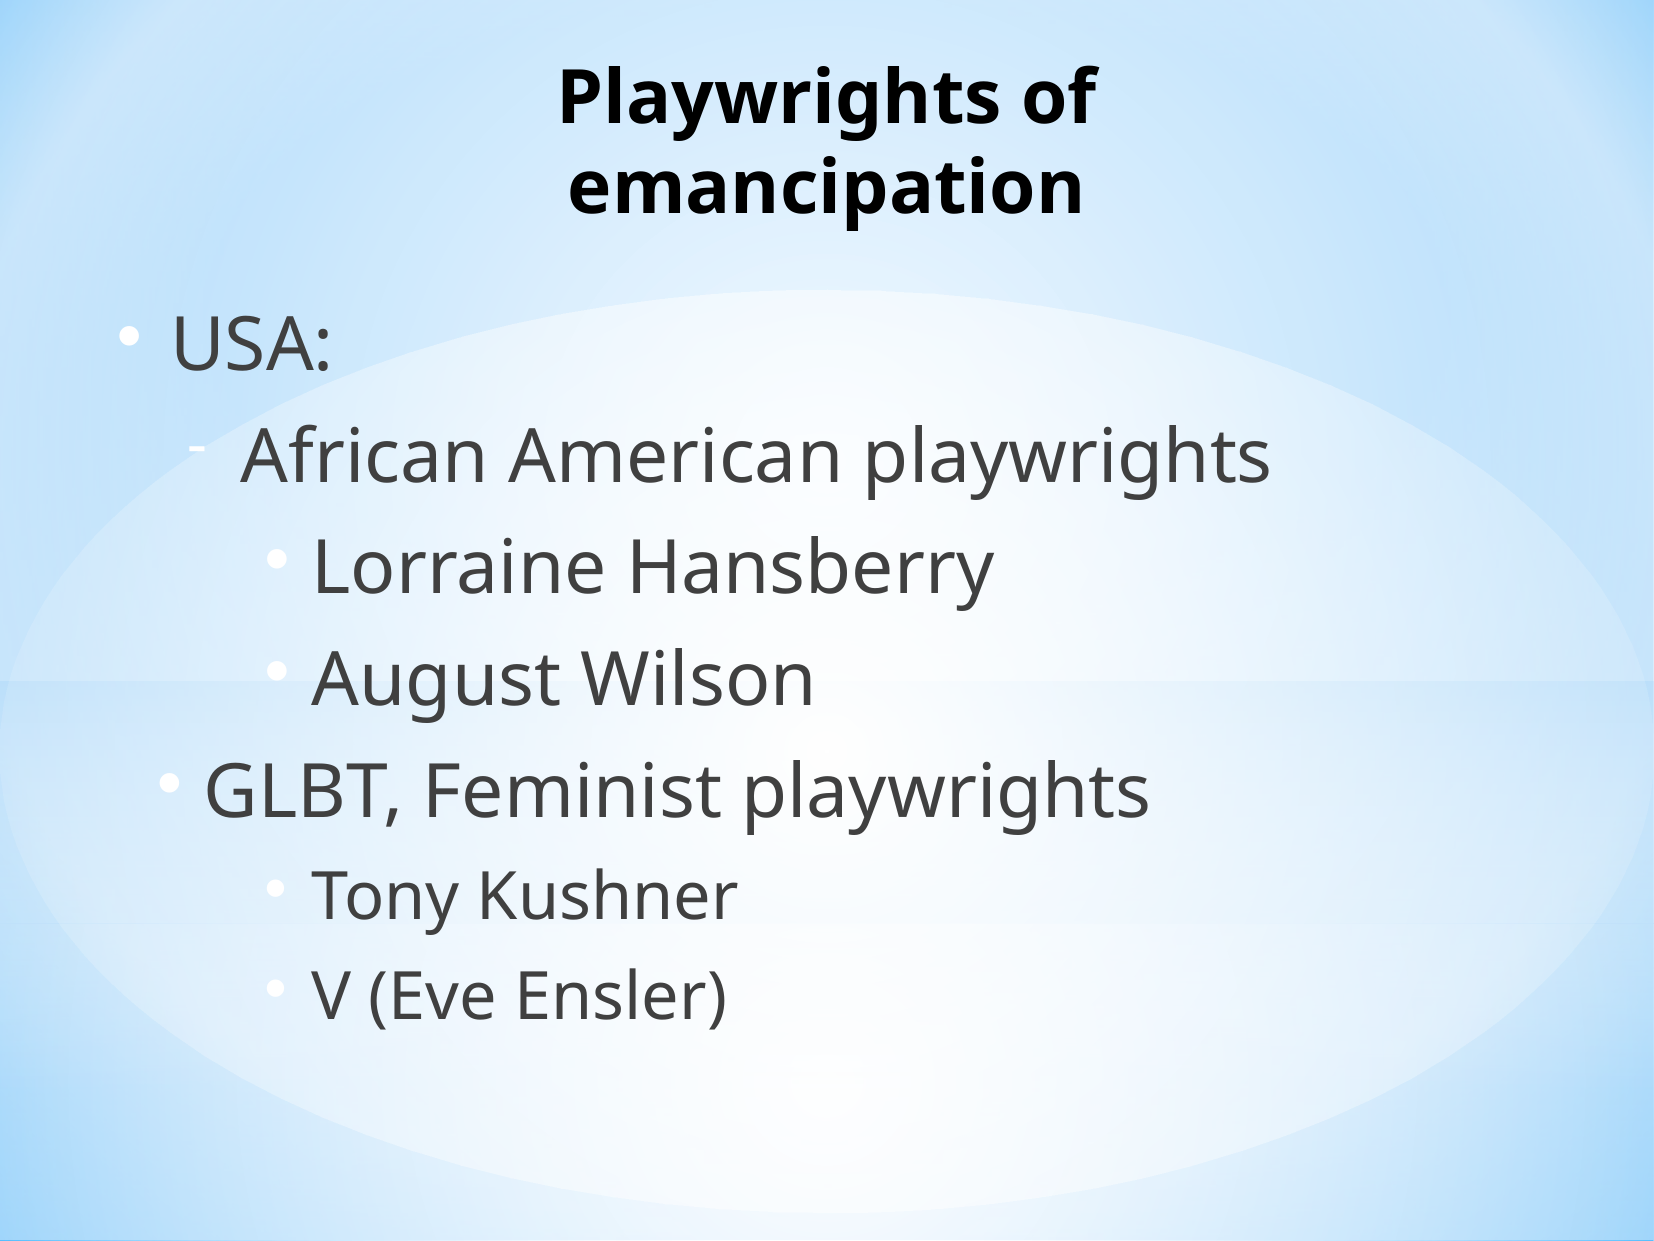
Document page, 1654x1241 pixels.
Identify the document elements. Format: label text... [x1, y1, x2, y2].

list USA: African American playwrights Lorraine Hansberry August Wilson GLBT, Feminist playwrights Tony Kushner V (Eve Ensler) [82, 290, 1538, 1241]
title Playwrights of emancipation [389, 42, 1264, 211]
